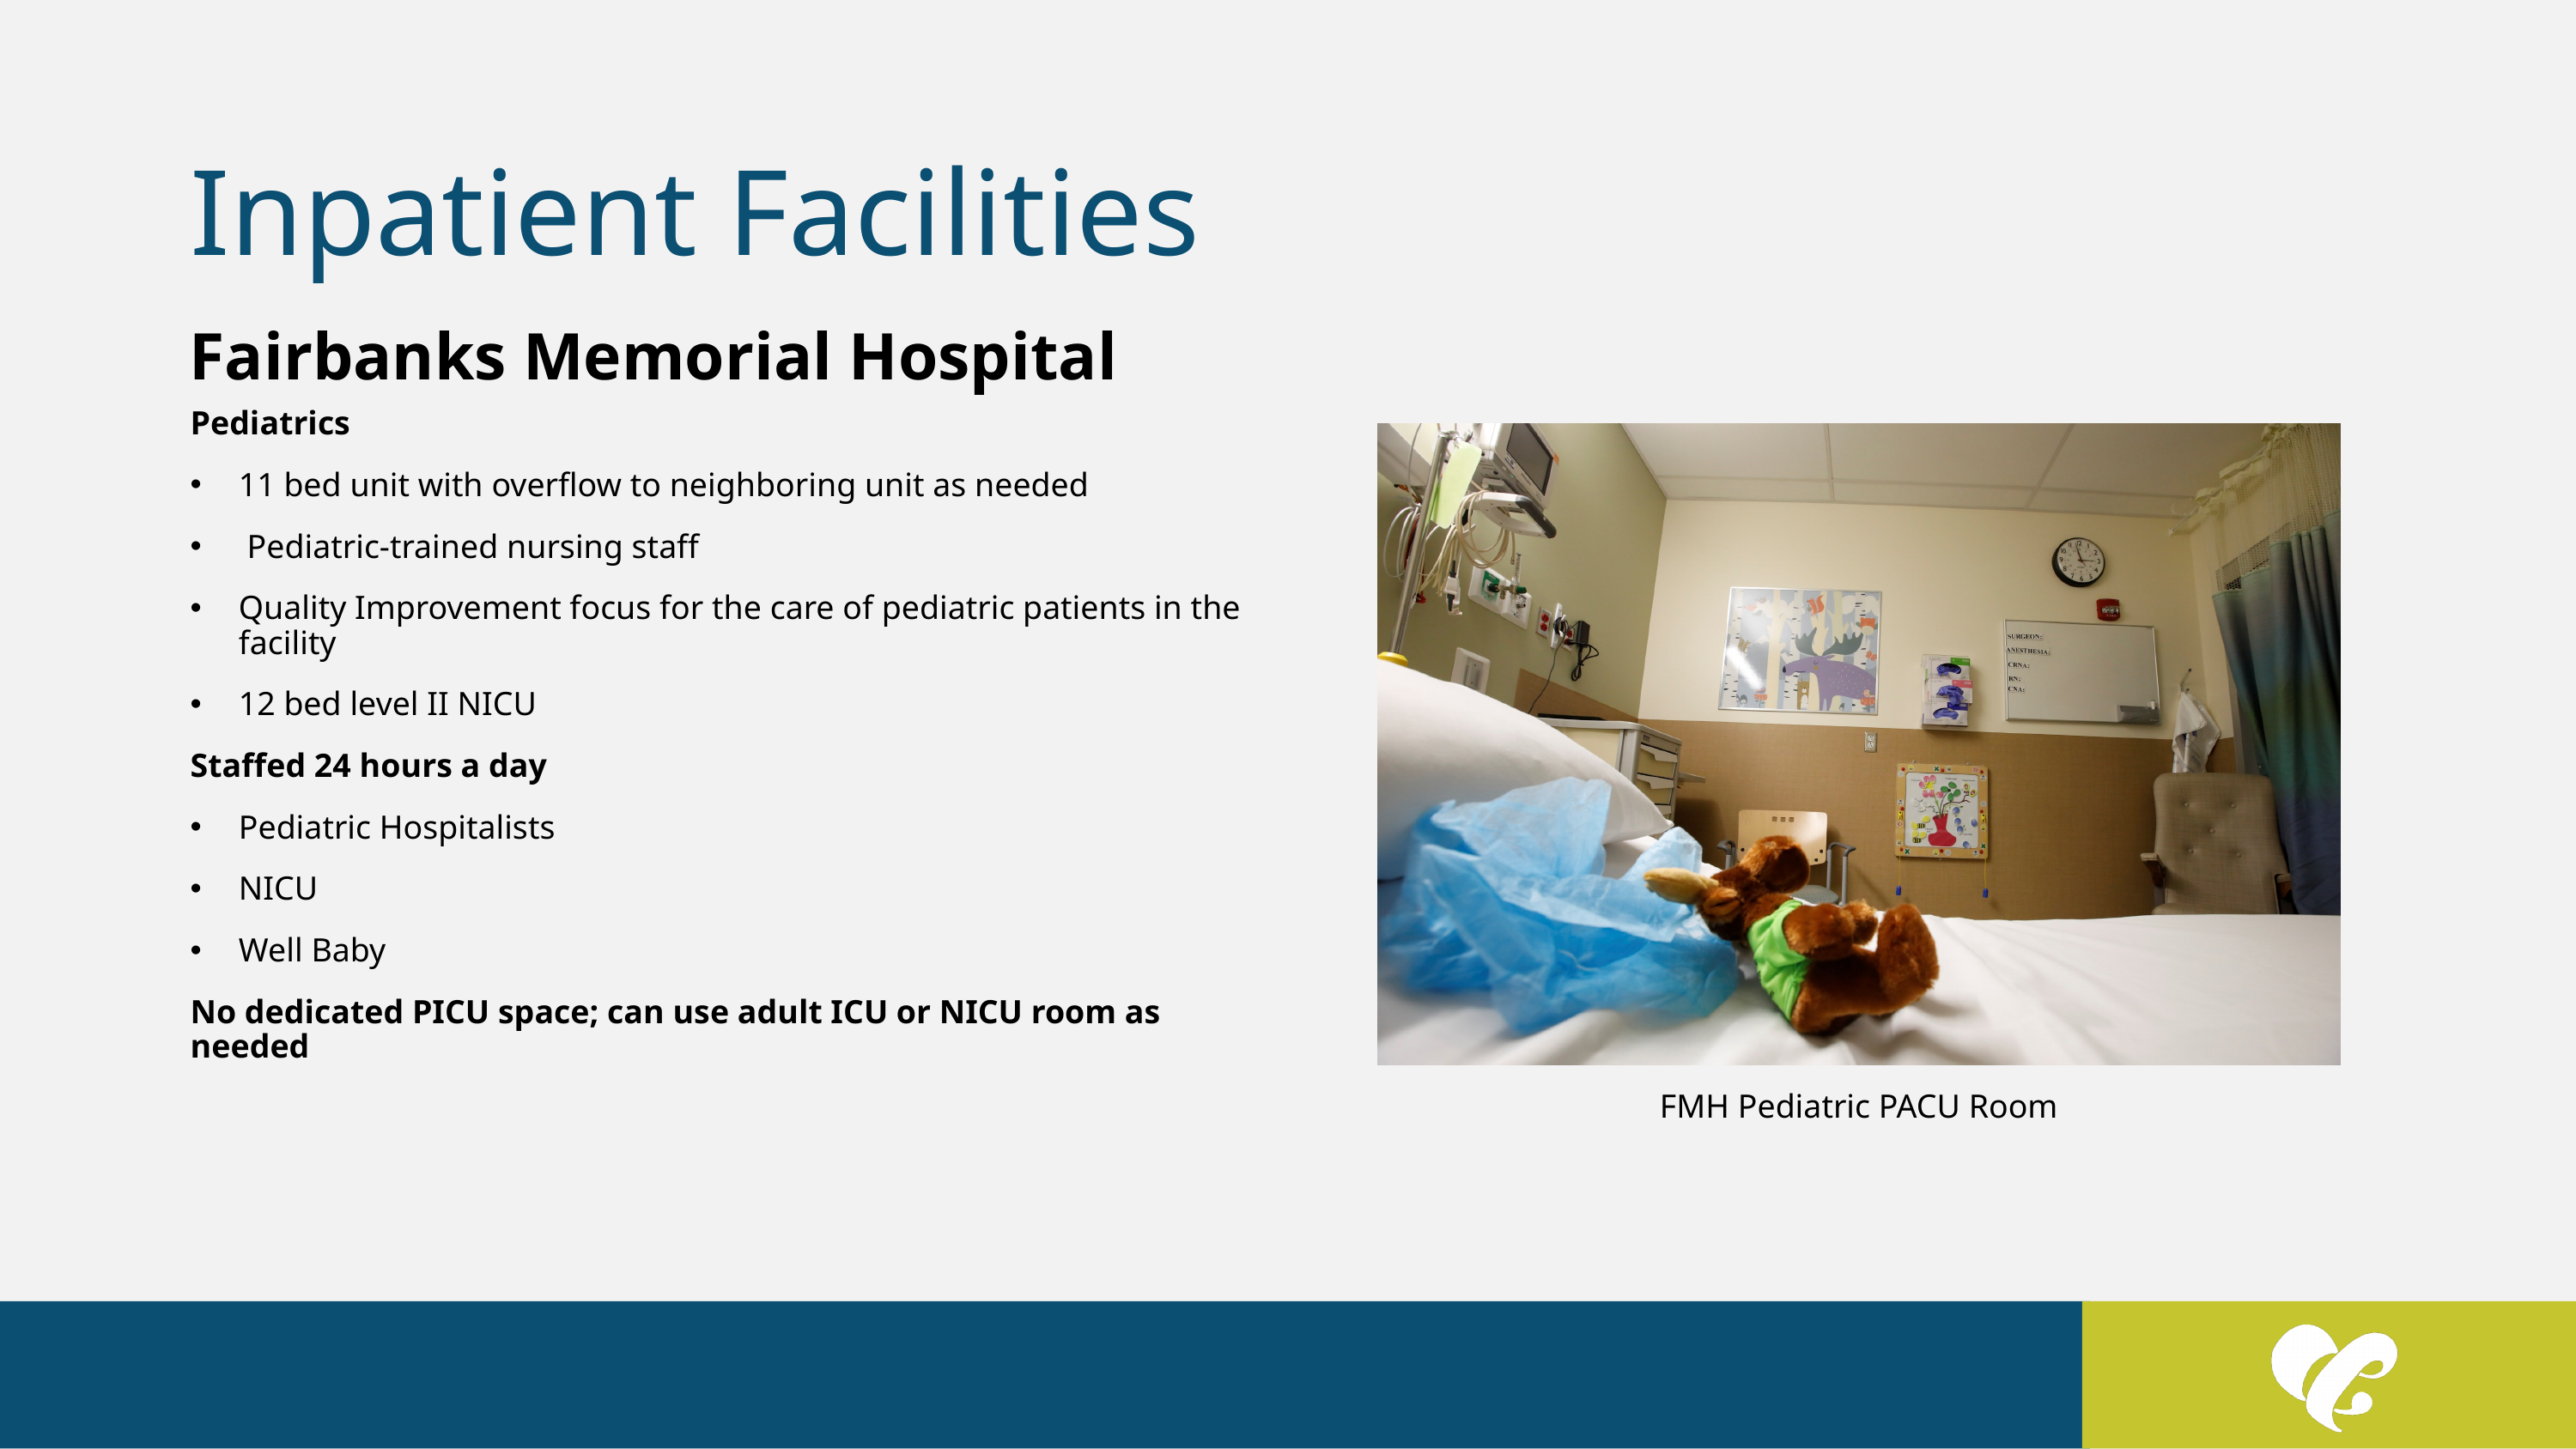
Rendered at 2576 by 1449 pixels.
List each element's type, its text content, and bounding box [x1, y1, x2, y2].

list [1377, 423, 2341, 1065]
picture [2267, 1325, 2399, 1438]
text_box FMH Pediatric PACU Room [1647, 1079, 2071, 1131]
title Inpatient Facilities [177, 76, 2400, 357]
list Pediatrics​ 11 bed unit with overflow to neighboring unit as needed​ Pediatric-trained nursing staff​ Quality Improvement focus for the care of pediatric patients in the facility​ 12 bed level II NICU Staffed 24 hours a day Pediatric Hospitalists NICU Well Baby No dedicated PICU space; can use adult ICU or NICU room as needed [177, 400, 1267, 1197]
list Fairbanks Memorial Hospital [176, 226, 1267, 401]
